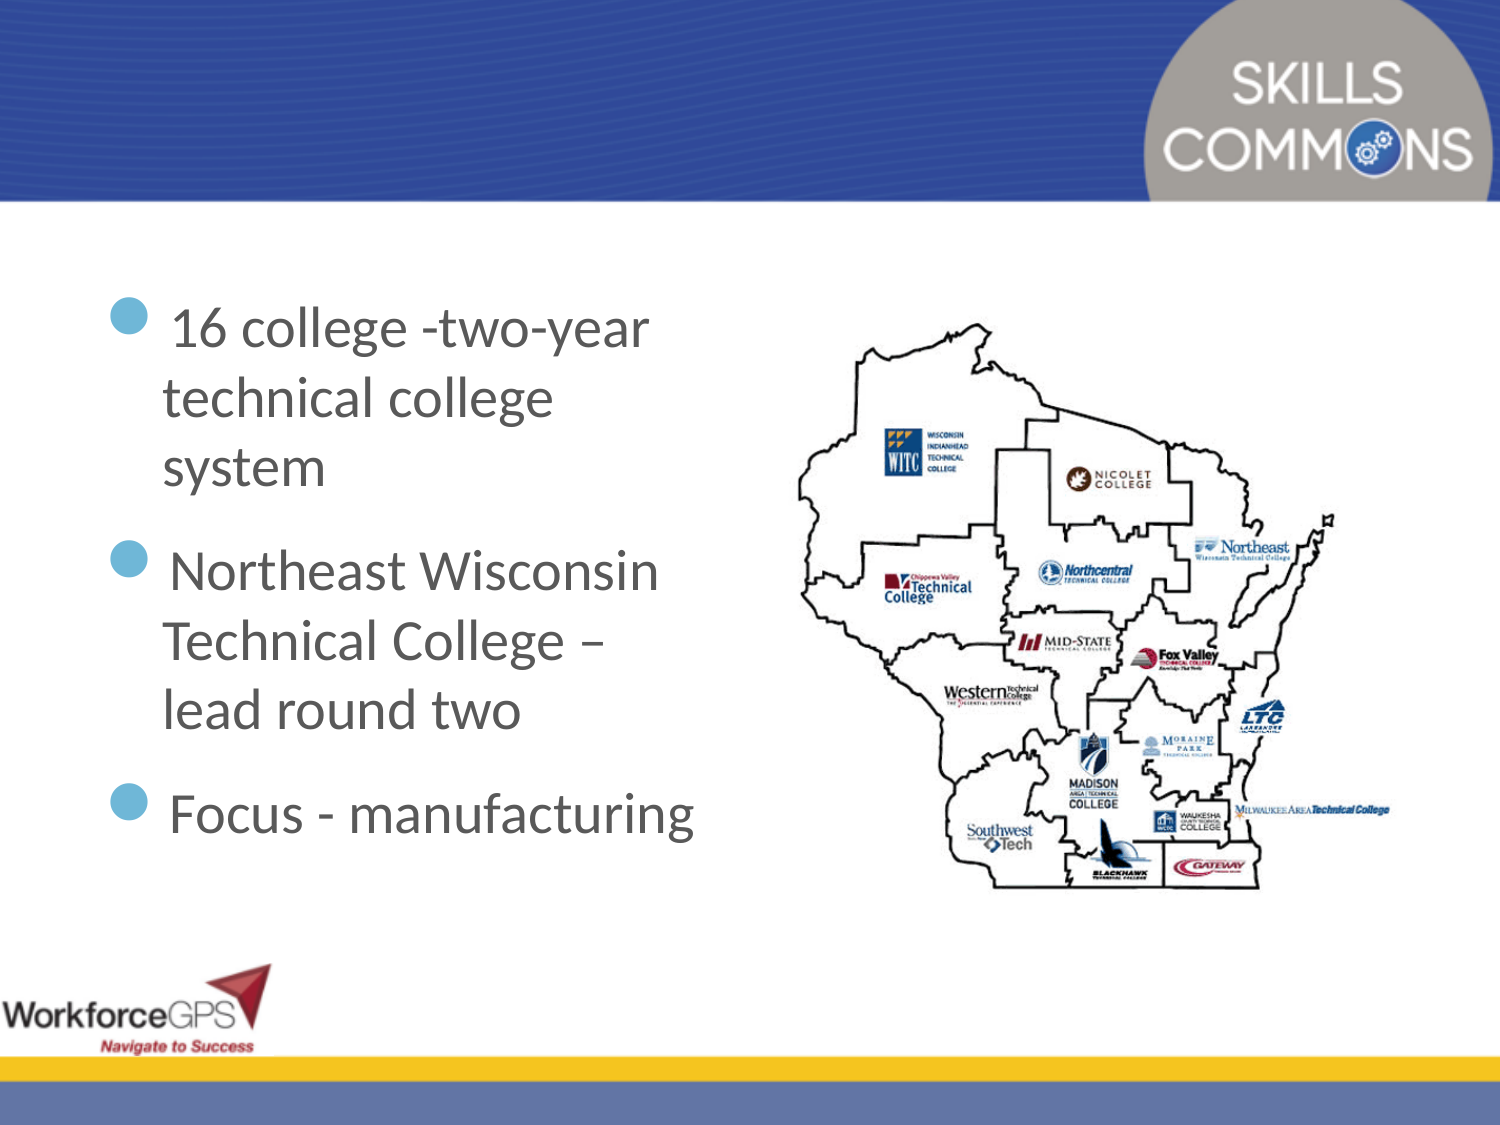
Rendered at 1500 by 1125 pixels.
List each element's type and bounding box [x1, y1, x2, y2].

picture [0, 0, 1500, 1125]
list [778, 303, 1410, 935]
